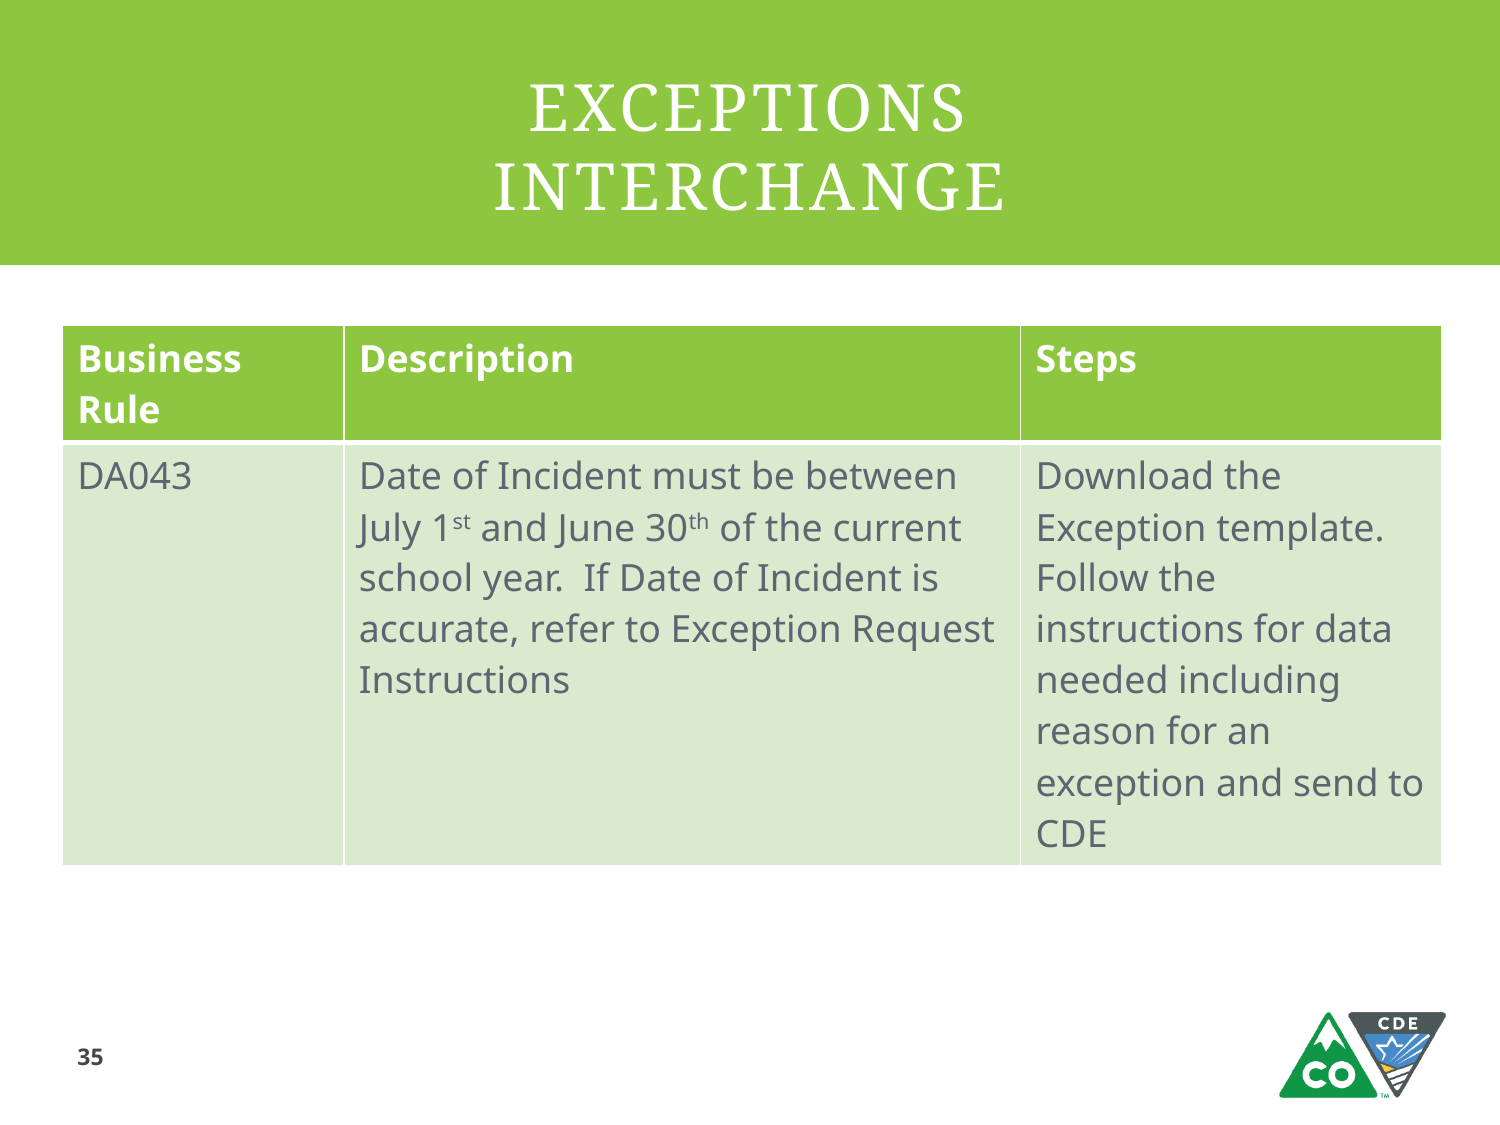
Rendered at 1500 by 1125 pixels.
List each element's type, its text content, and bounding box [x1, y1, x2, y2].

table_header Description [345, 326, 1020, 440]
table_header Steps [1021, 326, 1441, 440]
title EXCEPTIONS INTERCHANGE [62, 58, 1438, 232]
table_cell Download the Exception template. Follow the instructions for data needed including reason for an exception and send to CDE [1021, 445, 1441, 865]
footer 35 [62, 1027, 538, 1088]
table_cell Date of Incident must be between July 1st and June 30th of the current school year. If Date of Incident is accurate, refer to Exception Request Instructions [345, 445, 1020, 865]
table_cell DA043 [63, 445, 343, 865]
table_header Business Rule [63, 326, 343, 440]
